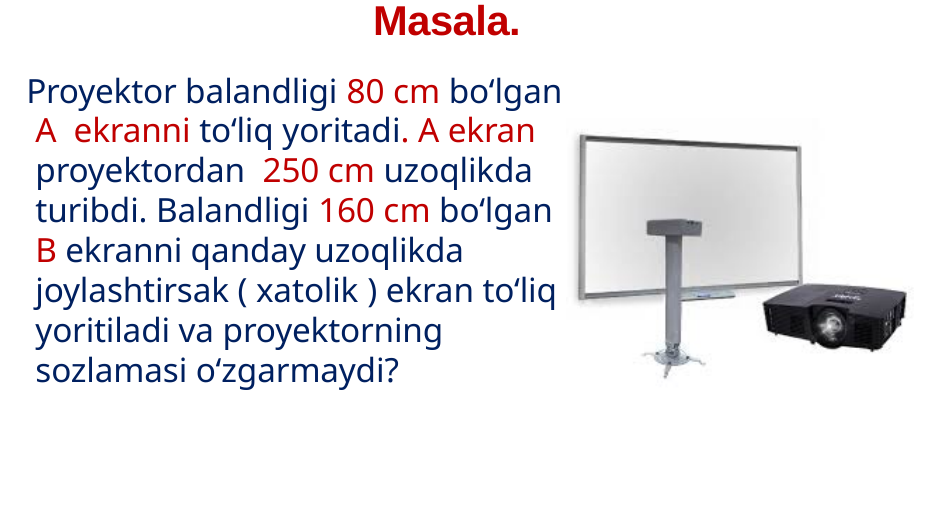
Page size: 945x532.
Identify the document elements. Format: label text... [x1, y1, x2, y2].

picture [566, 117, 921, 397]
title Masala. [33, 0, 861, 70]
